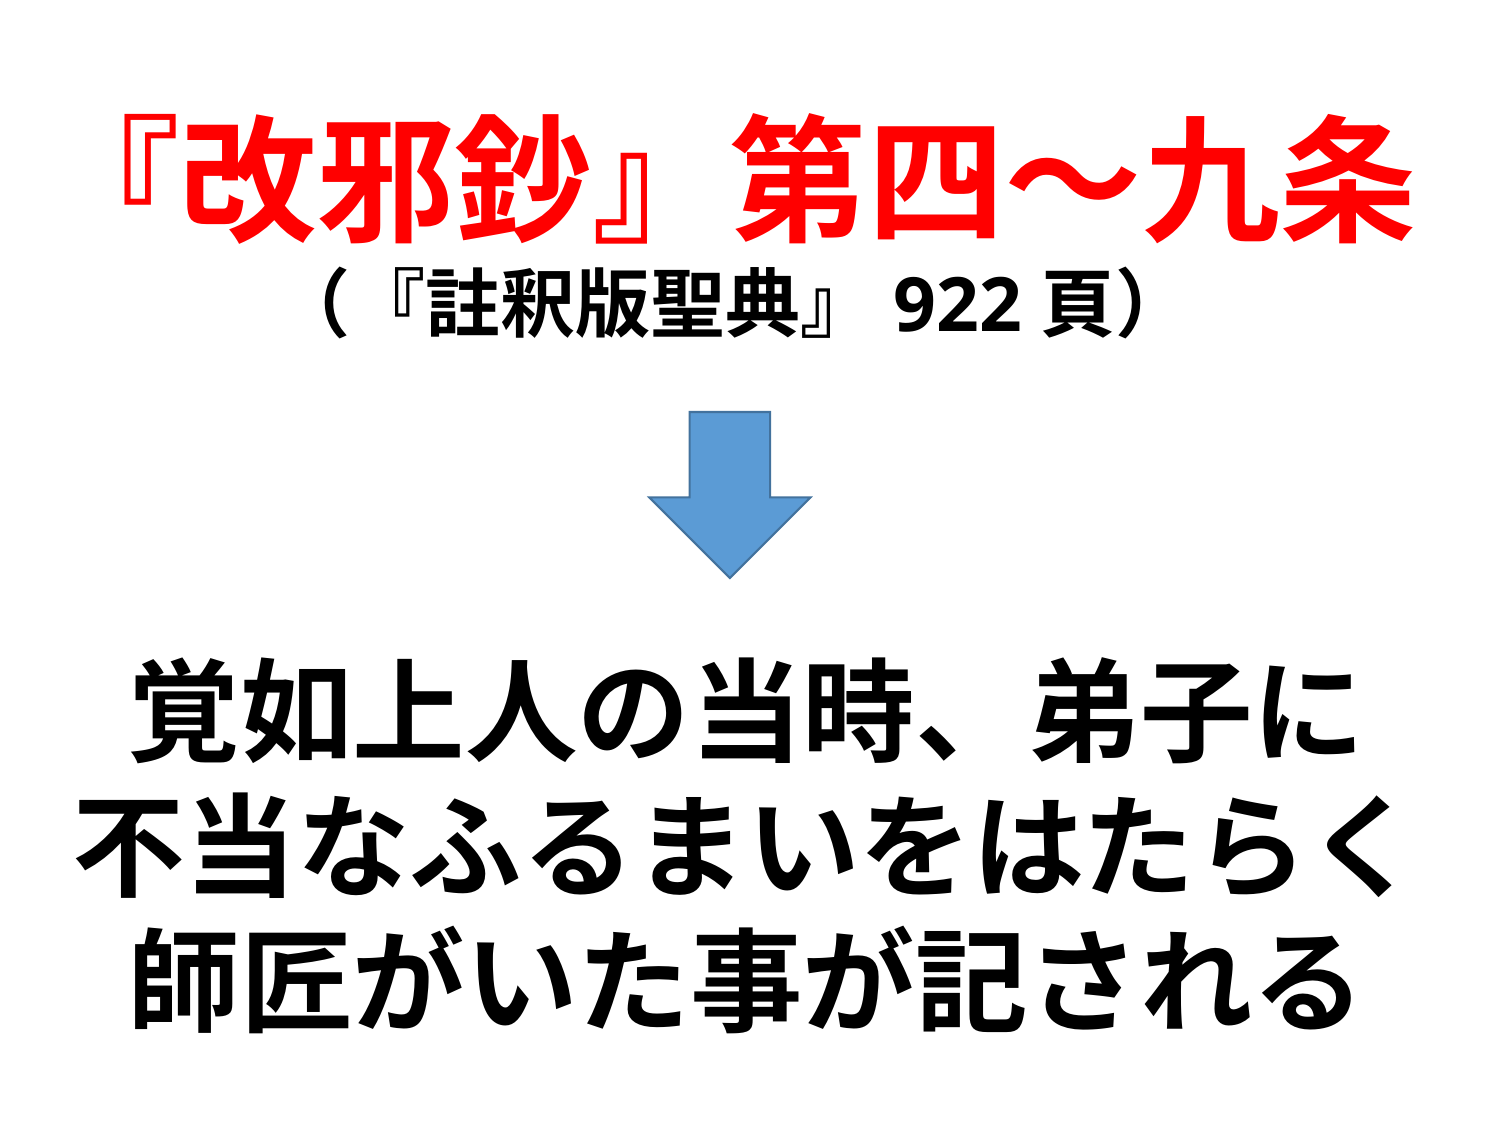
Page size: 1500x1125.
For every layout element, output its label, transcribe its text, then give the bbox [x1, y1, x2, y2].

text_box 覚如上人の当時、弟子に 不当なふるまいをはたらく師匠がいた事が記される [26, 634, 1466, 1054]
text_box [646, 410, 813, 580]
text_box 『改邪鈔』第四～九条 [26, 86, 1434, 266]
text_box （『註釈版聖典』922頁） [260, 249, 1232, 355]
